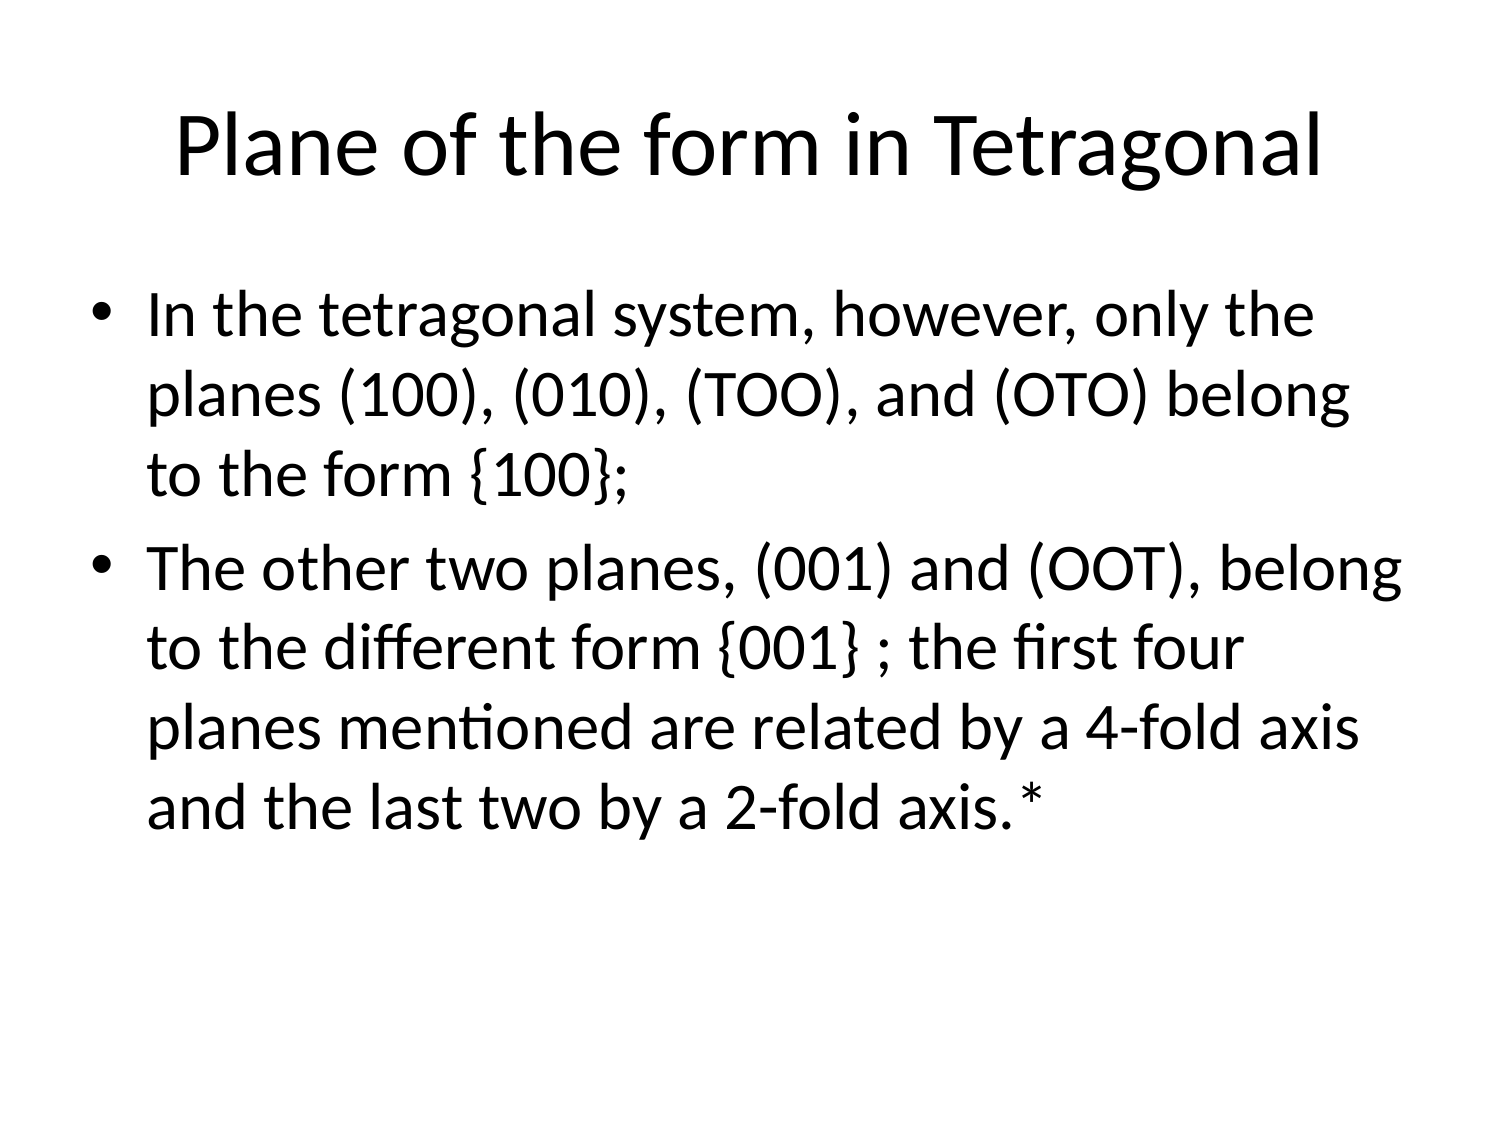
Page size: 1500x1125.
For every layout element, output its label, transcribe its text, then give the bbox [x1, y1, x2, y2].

title Plane of the form in Tetragonal [75, 45, 1425, 233]
list In the tetragonal system, however, only the planes (100), (010), (TOO), and (OTO) belong to the form {100}; The other two planes, (001) and (OOT), belong to the different form {001} ; the first four planes mentioned are related by a 4-fold axis and the last two by a 2-fold axis.* [75, 262, 1425, 1005]
